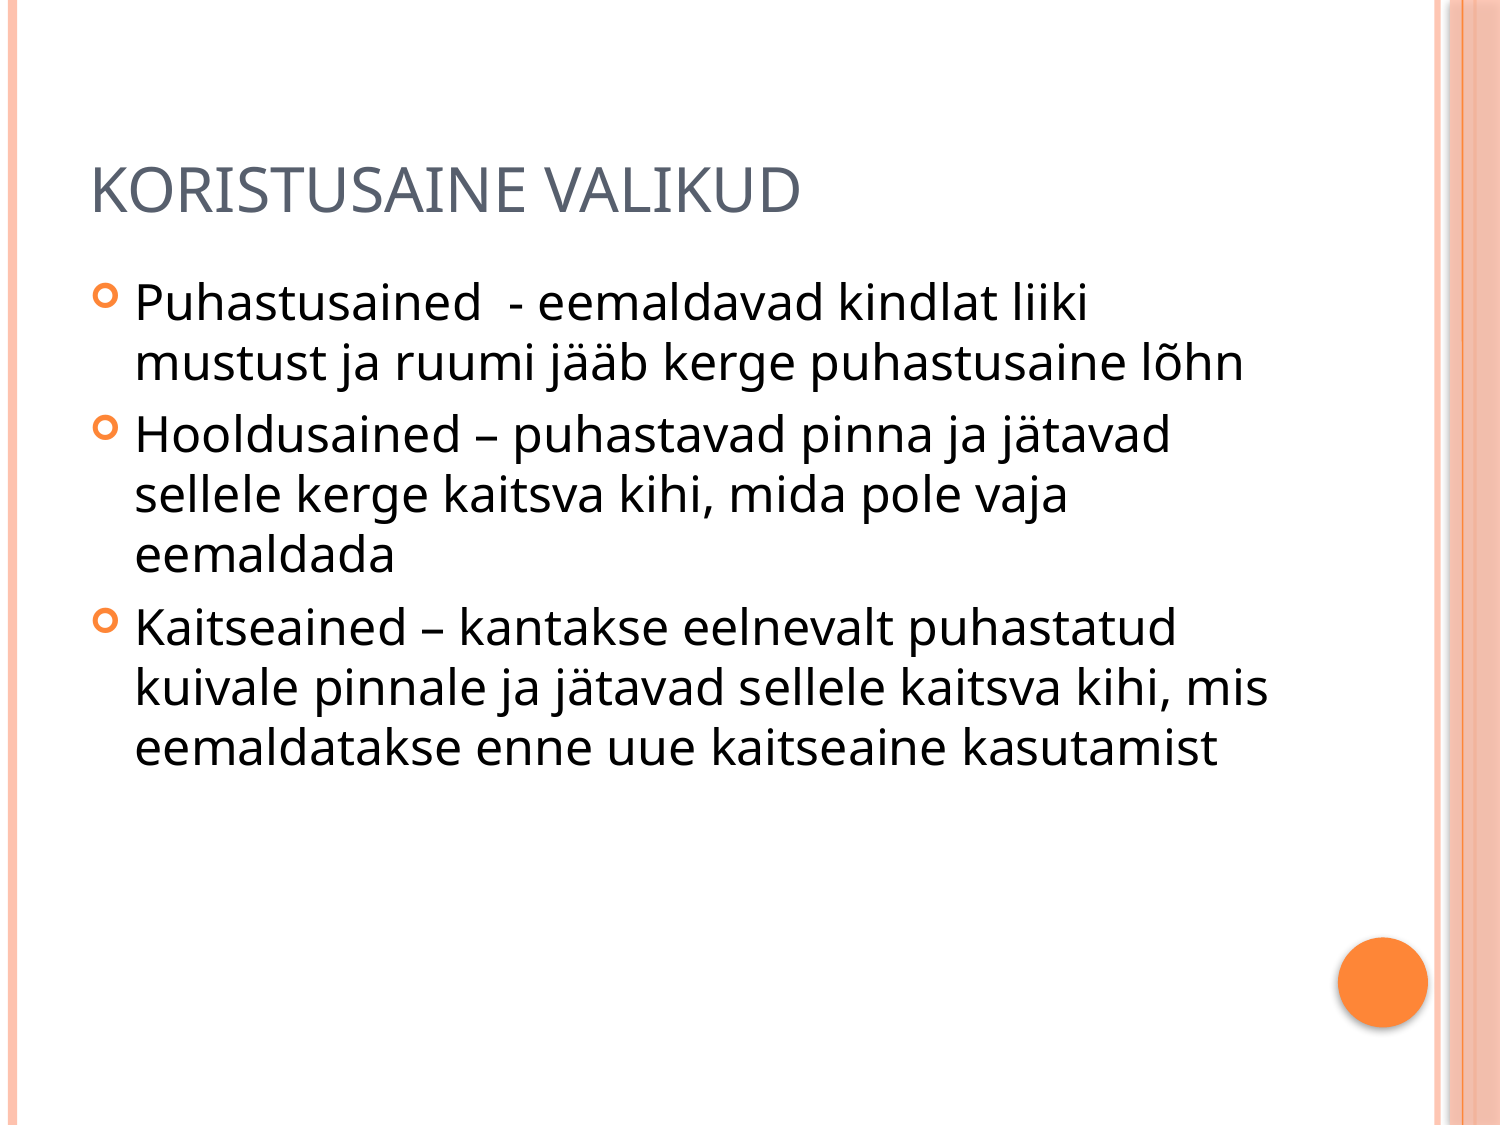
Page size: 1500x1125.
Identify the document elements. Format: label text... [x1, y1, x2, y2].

list Puhastusained - eemaldavad kindlat liiki mustust ja ruumi jääb kerge puhastusaine lõhn Hooldusained – puhastavad pinna ja jätavad sellele kerge kaitsva kihi, mida pole vaja eemaldada Kaitseained – kantakse eelnevalt puhastatud kuivale pinnale ja jätavad sellele kaitsva kihi, mis eemaldatakse enne uue kaitseaine kasutamist [75, 262, 1300, 1062]
title Koristusaine valikud [75, 45, 1300, 233]
